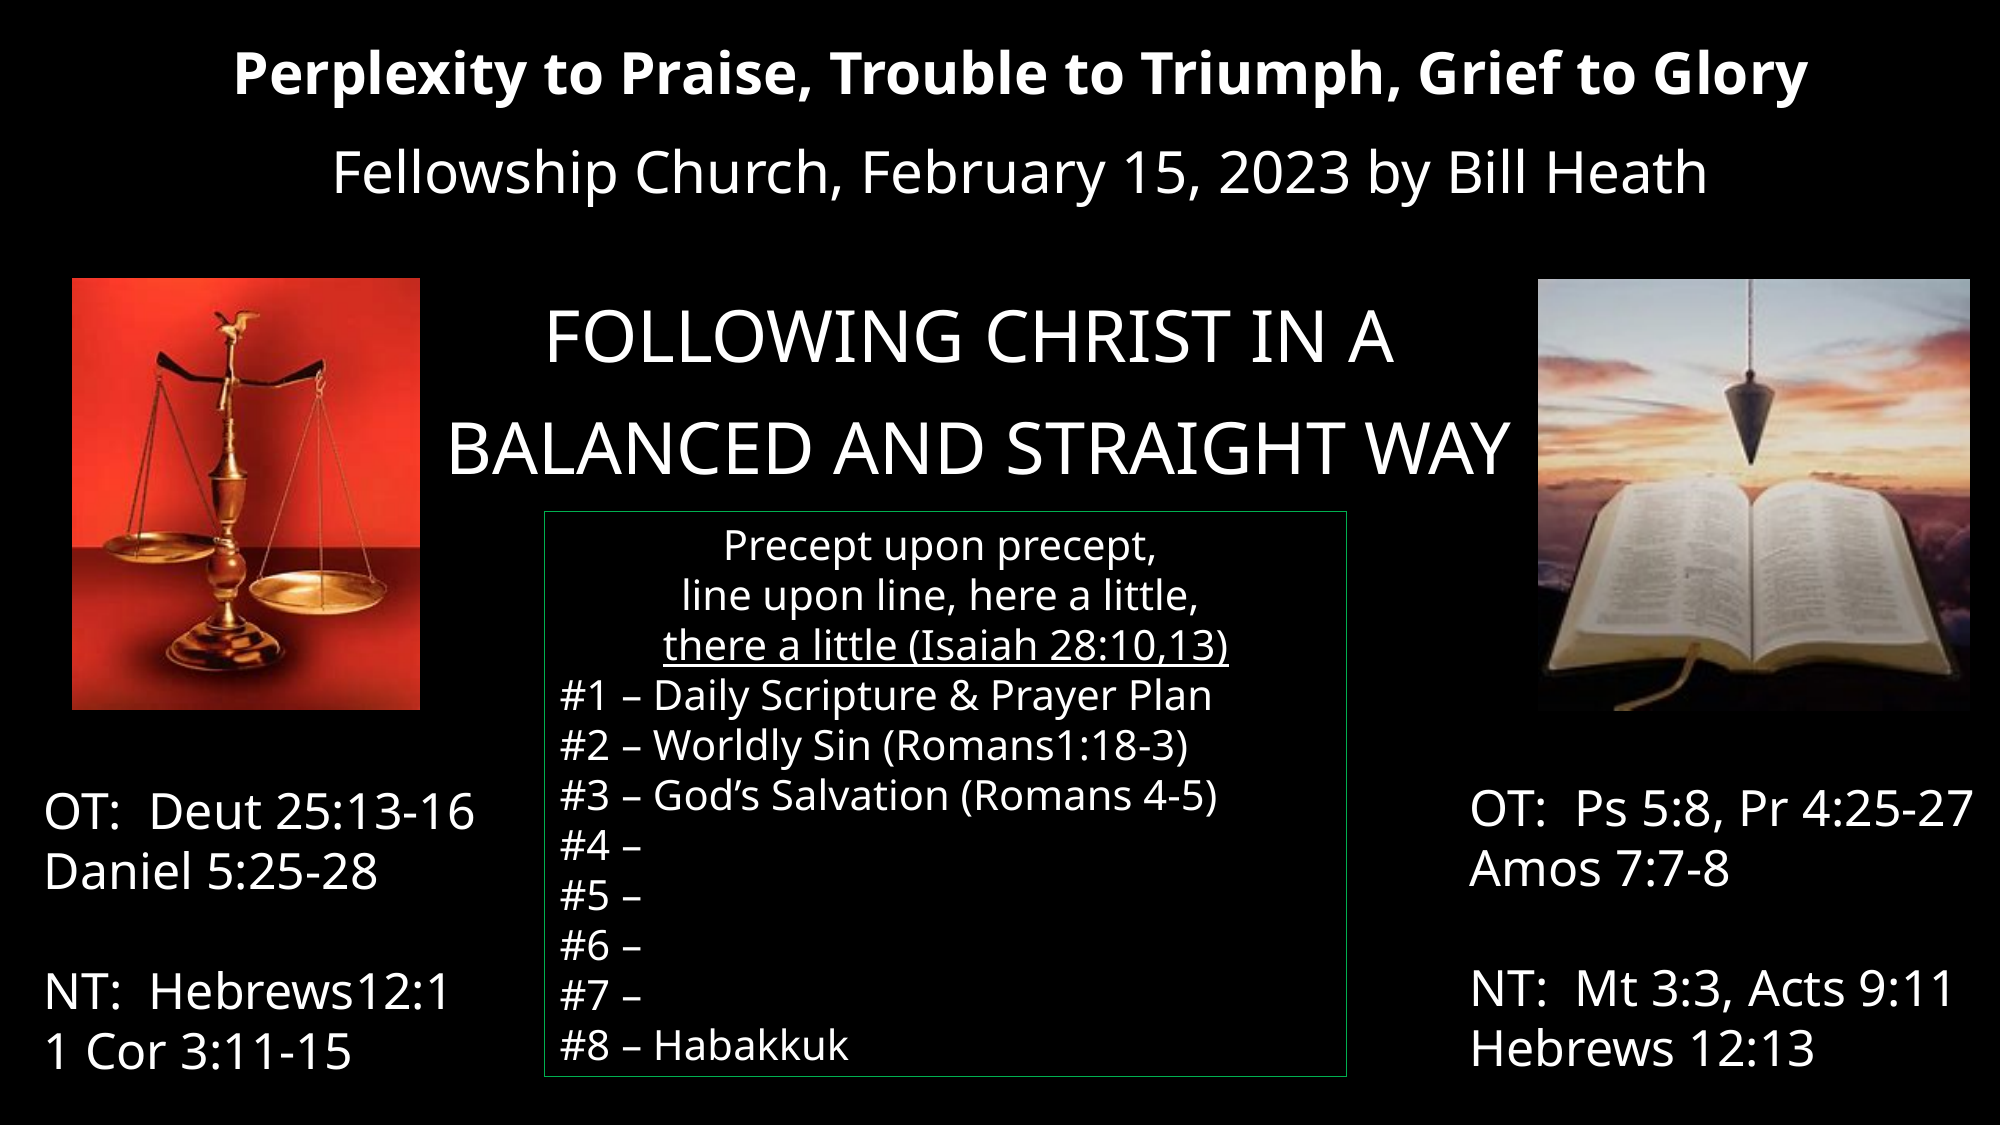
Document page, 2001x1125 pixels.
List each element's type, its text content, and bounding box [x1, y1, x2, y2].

text_box Precept upon precept, line upon line, here a little, there a little (Isaiah 28:10,13) #1 – Daily Scripture & Prayer Plan #2 – Worldly Sin (Romans1:18-3) #3 – God’s Salvation (Romans 4-5) #4 – #5 – #6 – #7 – #8 – Habakkuk [544, 511, 1347, 1077]
text_box OT: Ps 5:8, Pr 4:25-27 Amos 7:7-8 NT: Mt 3:3, Acts 9:11 Hebrews 12:13 [1455, 768, 2000, 1084]
text_box Perplexity to Praise, Trouble to Triumph, Grief to Glory Fellowship Church, February 15, 2023 by Bill Heath [217, 28, 1824, 214]
picture [1537, 279, 1970, 712]
subtitle Following Christ in a Balanced and Straight Way [420, 282, 1537, 500]
text_box OT: Deut 25:13-16 Daniel 5:25-28 NT: Hebrews12:1 1 Cor 3:11-15 [29, 772, 515, 1087]
picture [71, 277, 420, 710]
